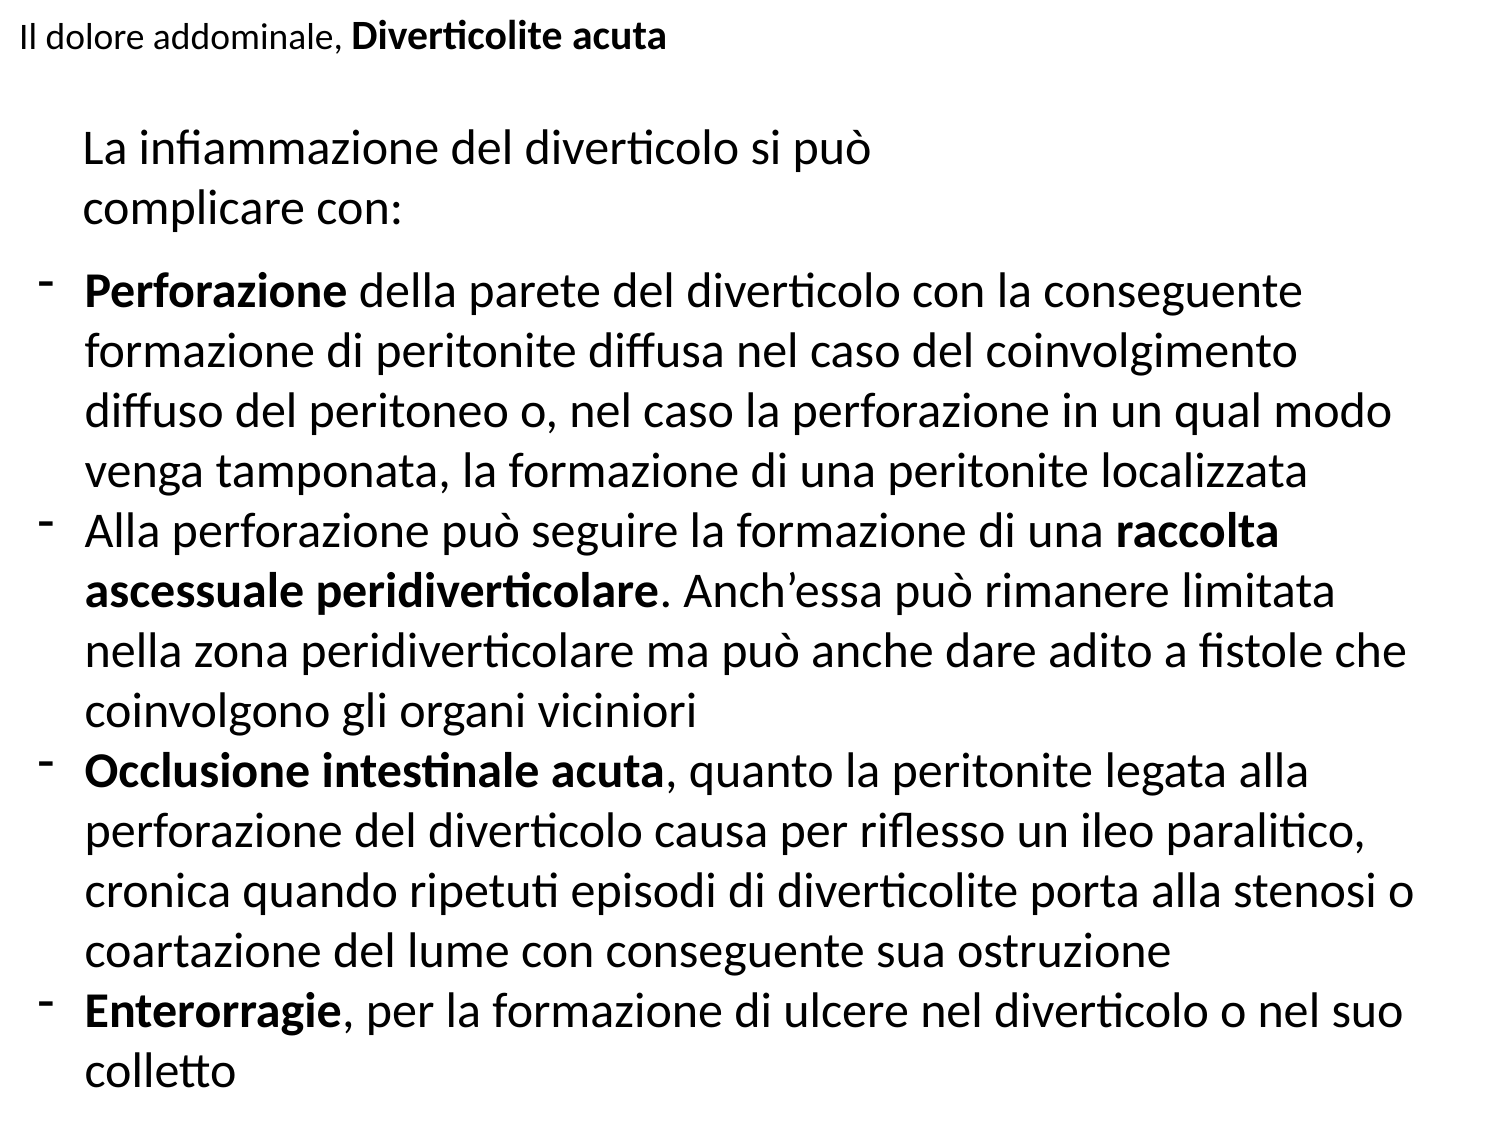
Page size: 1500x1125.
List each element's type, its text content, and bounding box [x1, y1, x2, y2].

text_box Il dolore addominale, Diverticolite acuta [4, 0, 683, 65]
text_box Perforazione della parete del diverticolo con la conseguente formazione di peritonite diffusa nel caso del coinvolgimento diffuso del peritoneo o, nel caso la perforazione in un qual modo venga tamponata, la formazione di una peritonite localizzata Alla perforazione può seguire la formazione di una raccolta ascessuale peridiverticolare. Anch’essa può rimanere limitata nella zona peridiverticolare ma può anche dare adito a fistole che coinvolgono gli organi viciniori Occlusione intestinale acuta, quanto la peritonite legata alla perforazione del diverticolo causa per riflesso un ileo paralitico, cronica quando ripetuti episodi di diverticolite porta alla stenosi o coartazione del lume con conseguente sua ostruzione Enterorragie, per la formazione di ulcere nel diverticolo o nel suo colletto [22, 249, 1447, 1105]
text_box La infiammazione del diverticolo si può complicare con: [67, 106, 1108, 242]
